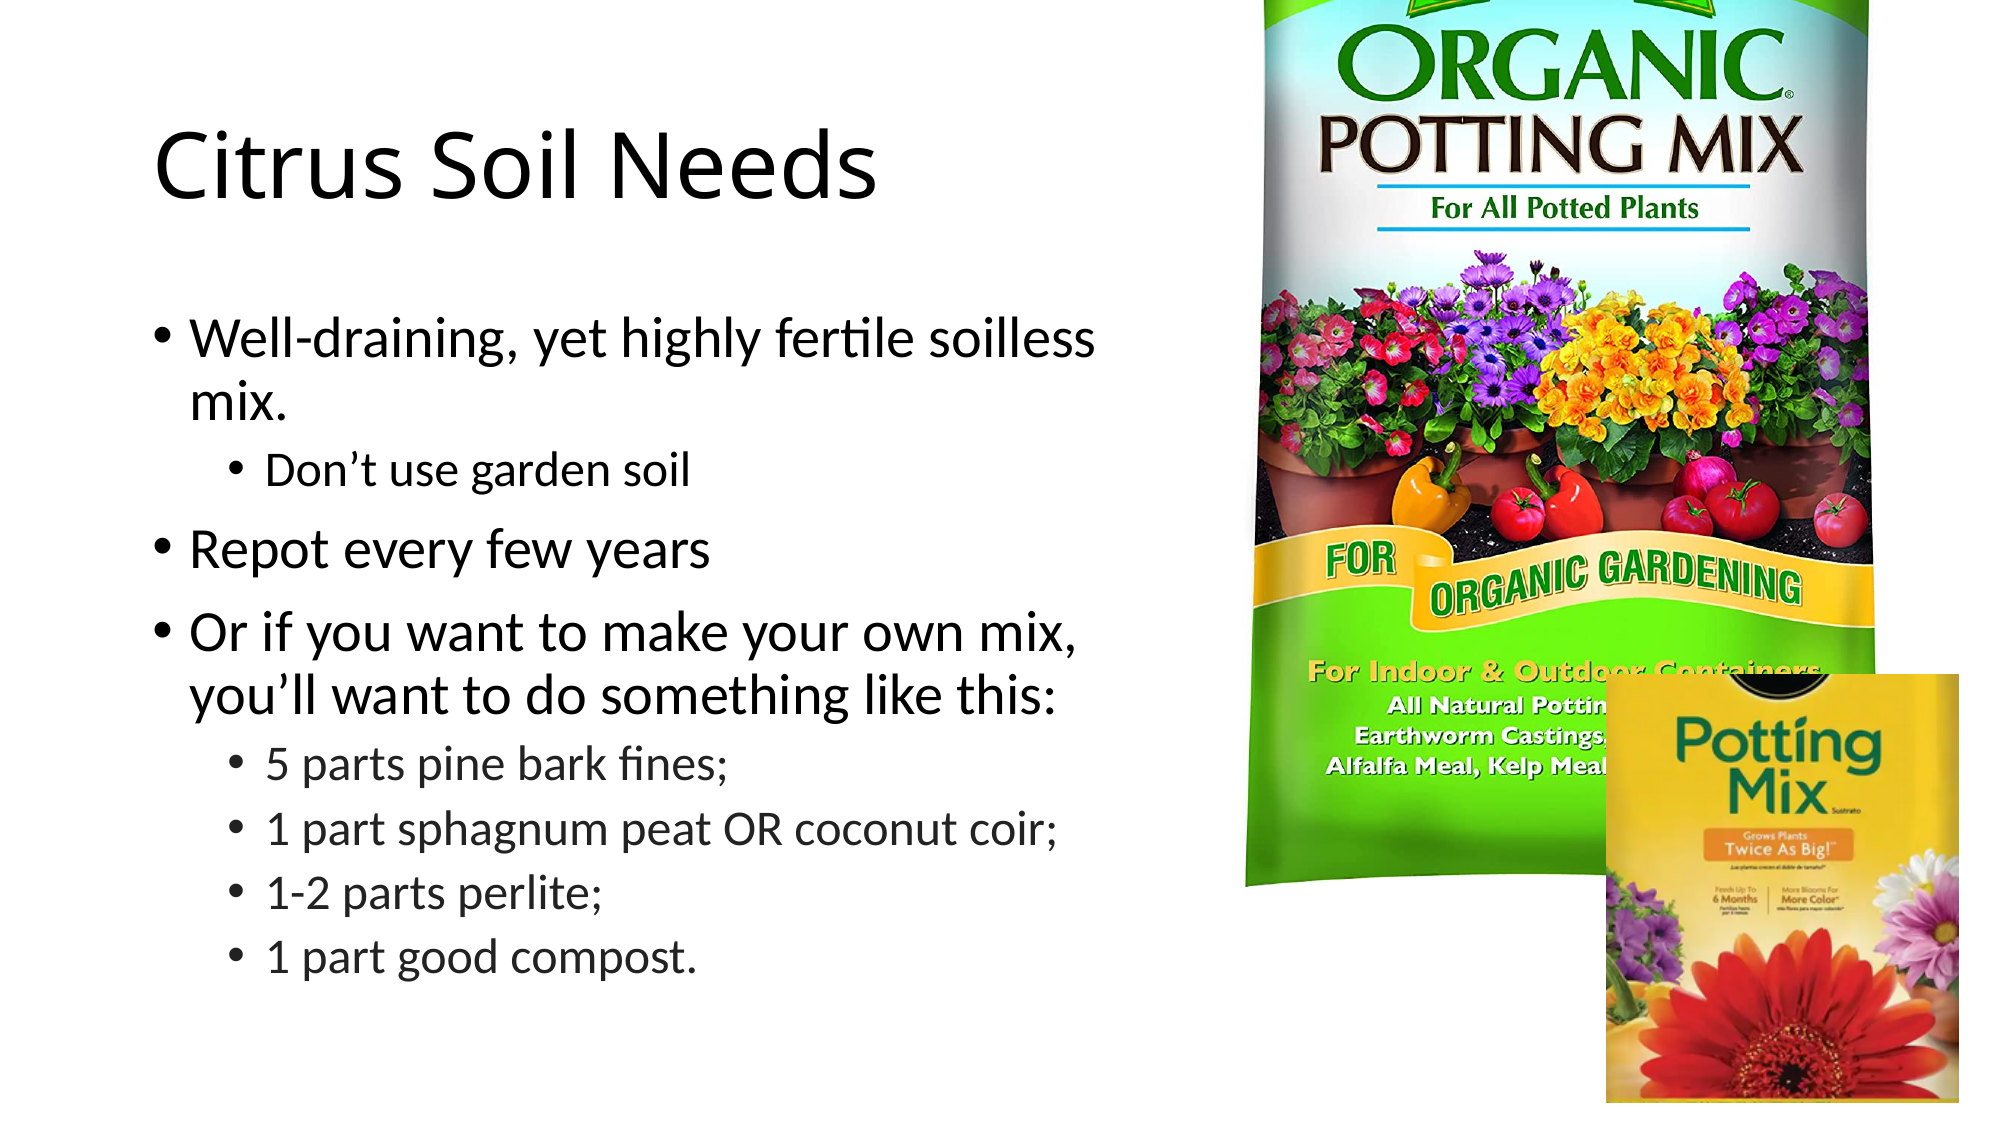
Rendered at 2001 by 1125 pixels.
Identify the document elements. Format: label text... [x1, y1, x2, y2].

title Citrus Soil Needs [137, 59, 1242, 278]
picture [1242, 0, 1959, 1103]
list Well-draining, yet highly fertile soilless mix. Don’t use garden soil Repot every few years Or if you want to make your own mix, you’ll want to do something like this: 5 parts pine bark fines; 1 part sphagnum peat OR coconut coir; 1-2 parts perlite; 1 part good compost. [137, 299, 1185, 1014]
